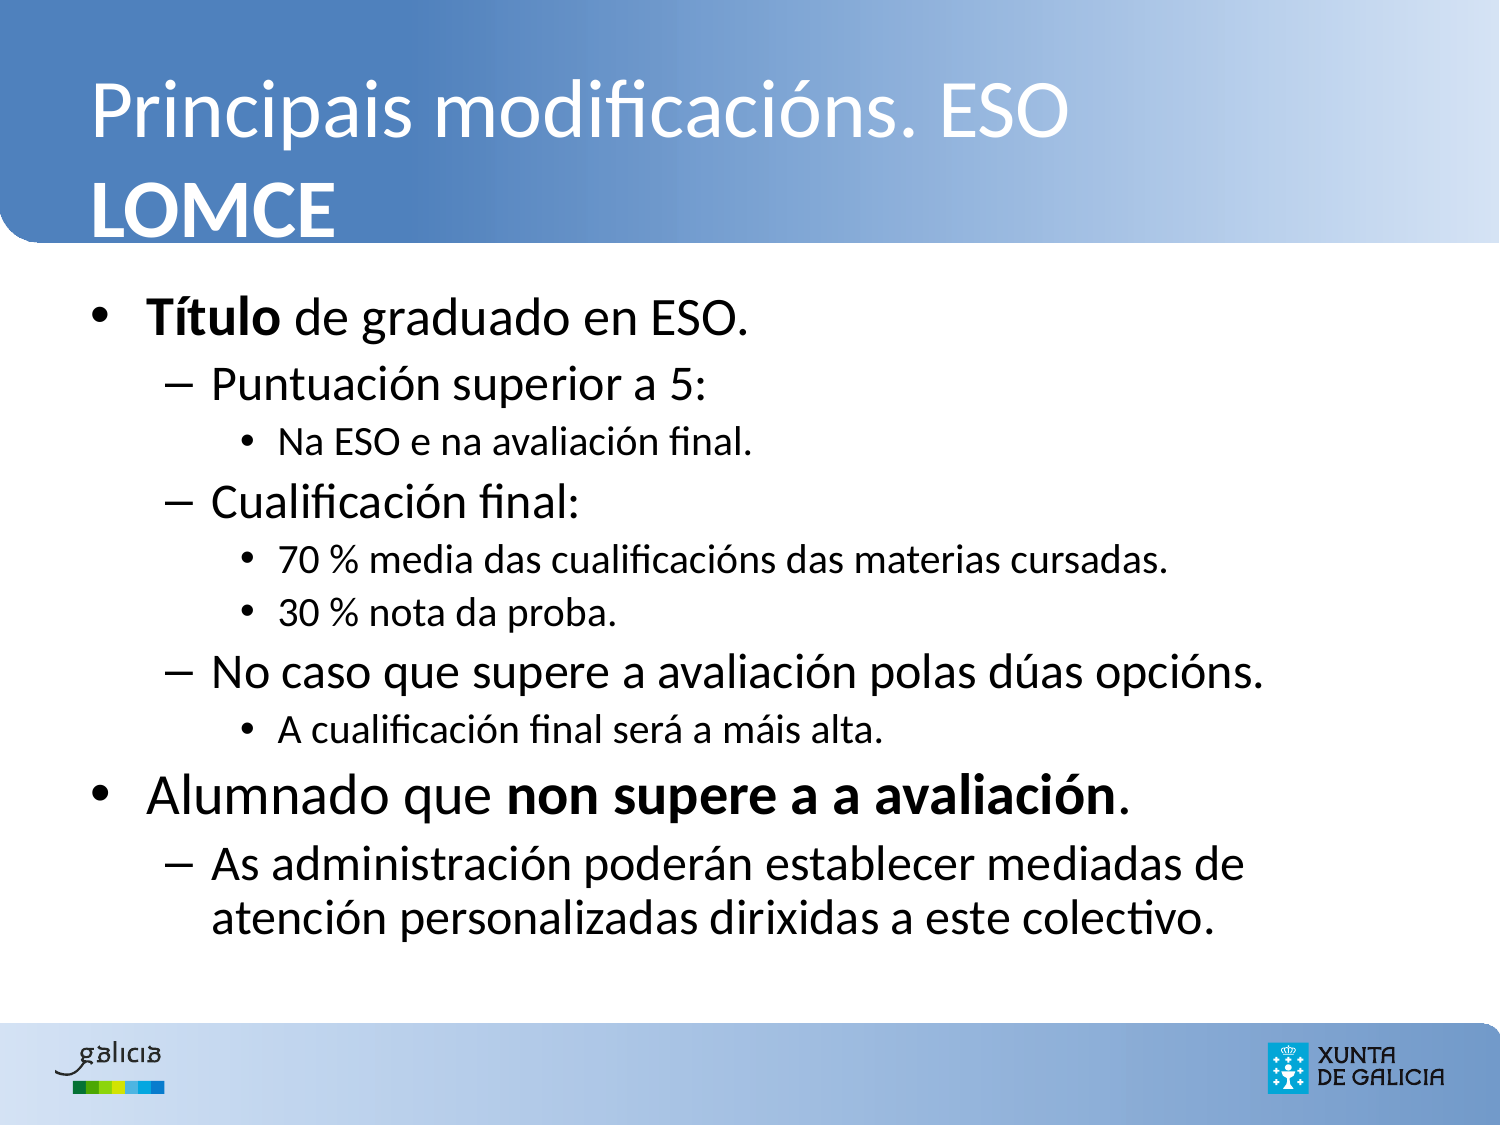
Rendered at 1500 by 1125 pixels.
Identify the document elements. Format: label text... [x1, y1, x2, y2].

title Principais modificacións. ESO LOMCE [74, 64, 1426, 244]
list Título de graduado en ESO. Puntuación superior a 5: Na ESO e na avaliación final. Cualificación final: 70 % media das cualificacións das materias cursadas. 30 % nota da proba. No caso que supere a avaliación polas dúas opcións. A cualificación final será a máis alta. Alumnado que non supere a a avaliación. As administración poderán establecer mediadas de atención personalizadas dirixidas a este colectivo. [74, 279, 1436, 1023]
